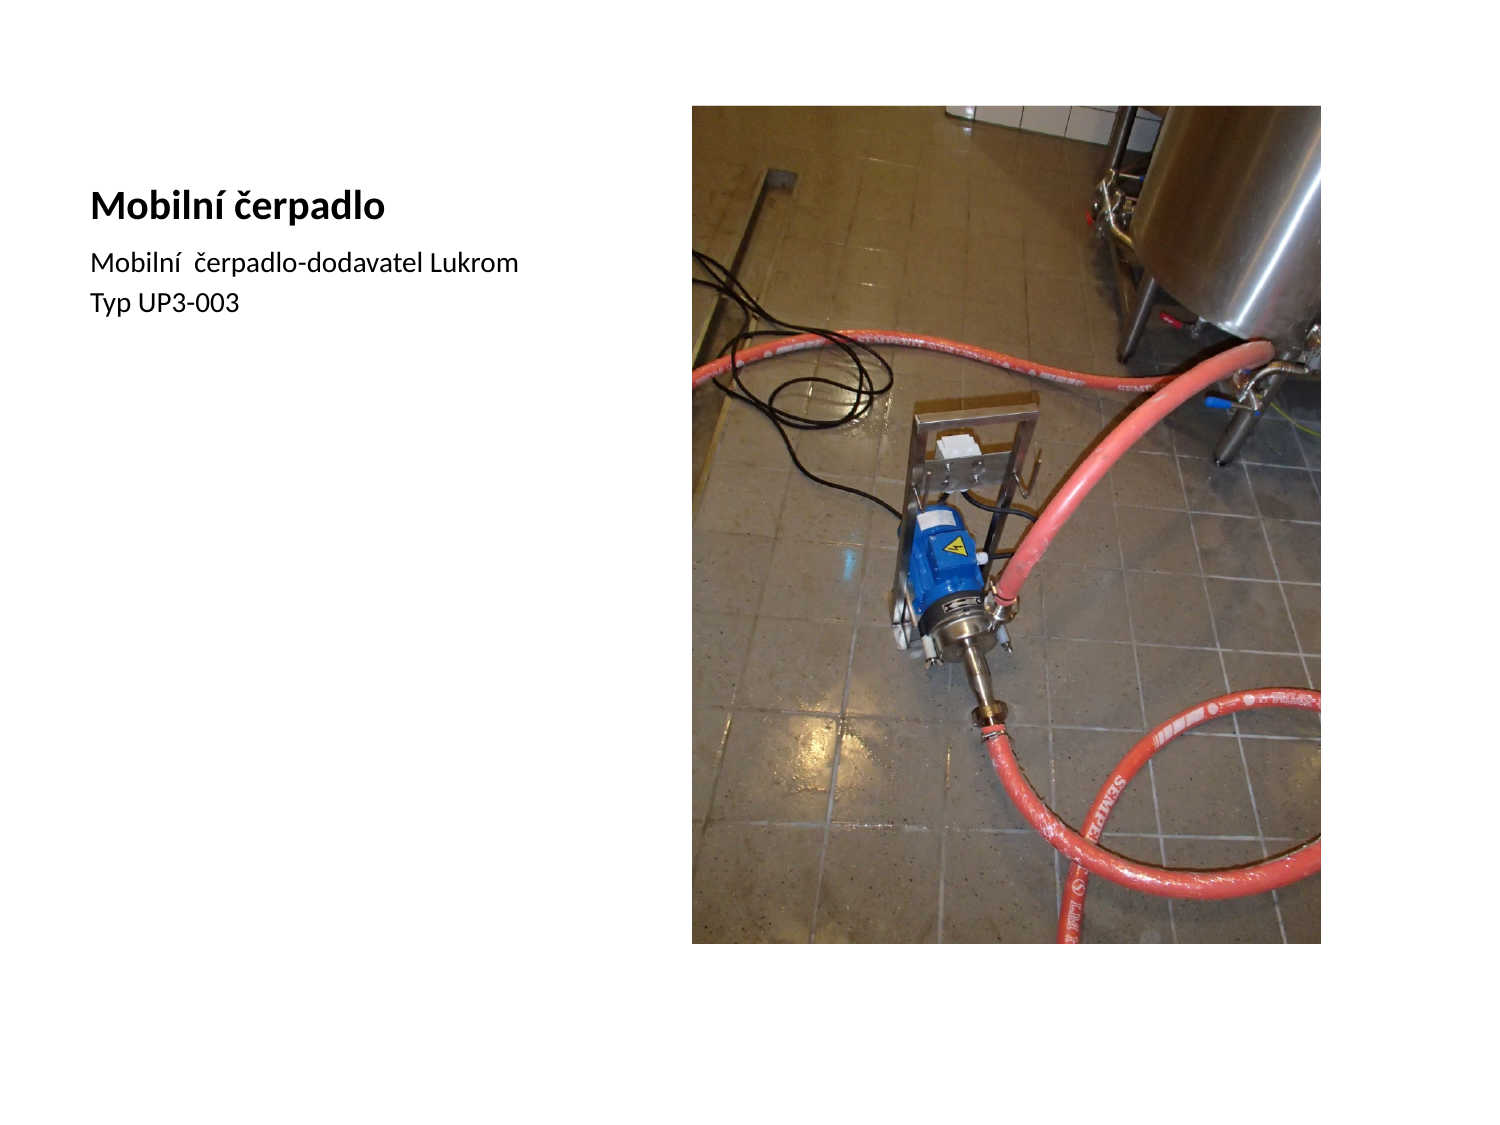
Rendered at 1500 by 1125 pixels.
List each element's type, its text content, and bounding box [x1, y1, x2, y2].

picture [692, 840, 1321, 943]
list Mobilní čerpadlo-dodavatel Lukrom Typ UP3-003 [75, 235, 569, 1005]
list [586, 210, 1426, 840]
title Mobilní čerpadlo [75, 44, 569, 235]
picture [692, 107, 1321, 210]
